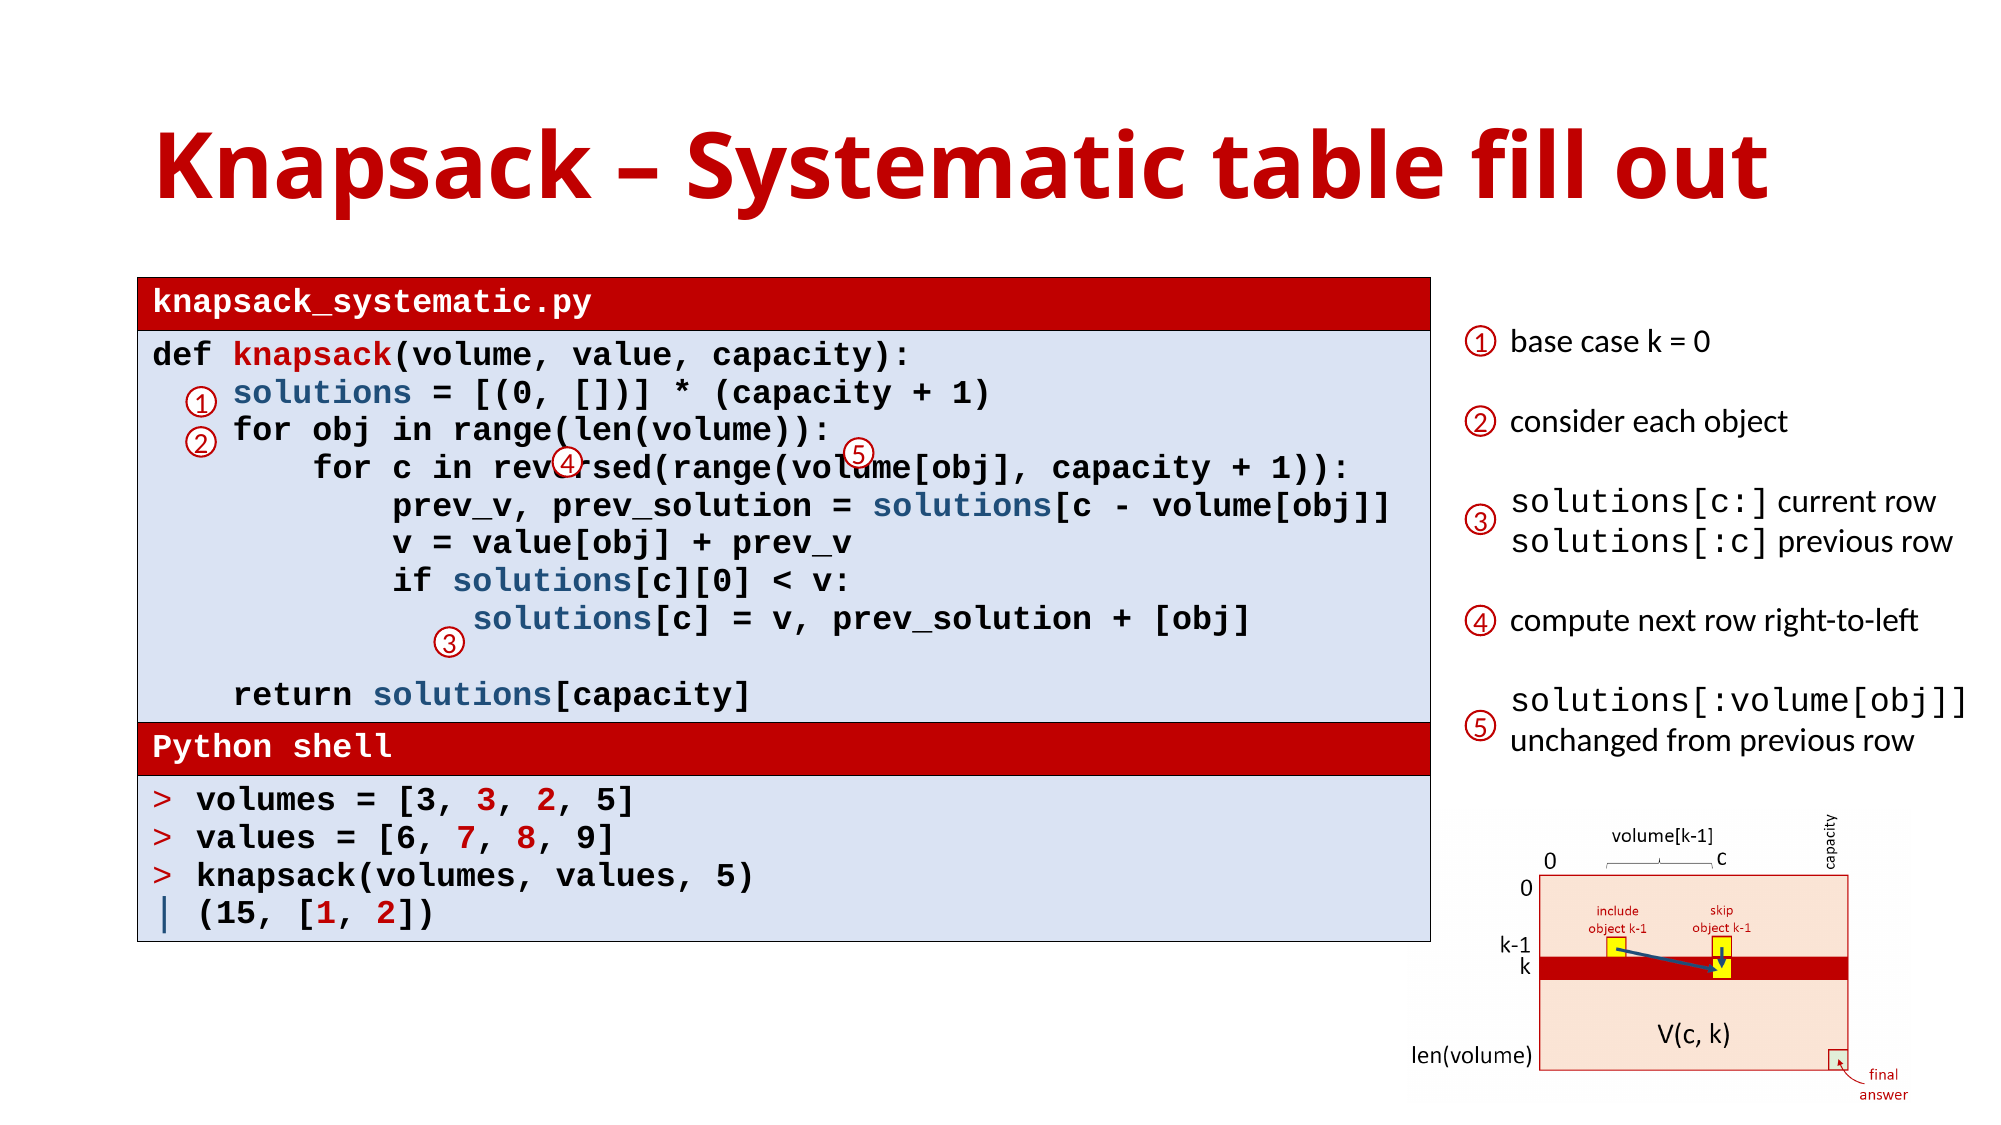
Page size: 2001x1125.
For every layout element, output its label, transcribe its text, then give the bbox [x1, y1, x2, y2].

text_box 3 [1464, 503, 1497, 536]
text_box 1 [1464, 325, 1497, 357]
table_header knapsack_systematic.py [138, 278, 1430, 330]
table_cell Python shell [138, 723, 1430, 775]
text_box 4 [551, 446, 584, 478]
text_box 5 [842, 437, 875, 469]
text_box 2 [185, 426, 217, 458]
text_box 1 [185, 386, 218, 418]
text_box 5 [1464, 709, 1497, 742]
text_box 3 [433, 626, 466, 658]
text_box 4 [1464, 604, 1497, 637]
title Knapsack – Systematic table fill out [137, 59, 1863, 278]
table_cell volumes = [3, 3, 2, 5] values = [6, 7, 8, 9] knapsack(volumes, values, 5) (15, [1, 2]) [138, 776, 1430, 941]
table_cell def knapsack(volume, value, capacity): solutions = [(0, [])] * (capacity + 1) for obj in range(len(volume)): for c in reversed(range(volume[obj], capacity + 1)): prev_v, prev_solution = solutions[c - volume[obj]] v = value[obj] + prev_v if solutions[c][0] < v: solutions[c] = v, prev_solution + [obj] return solutions[capacity] [138, 331, 1430, 722]
text_box 2 [1464, 405, 1497, 437]
picture [1407, 809, 1911, 1103]
text_box base case k = 0 consider each object solutions[c:] current row solutions[:c] previous row compute next row right-to-left solutions[:volume[obj]] unchanged from previous row [1495, 311, 2000, 766]
